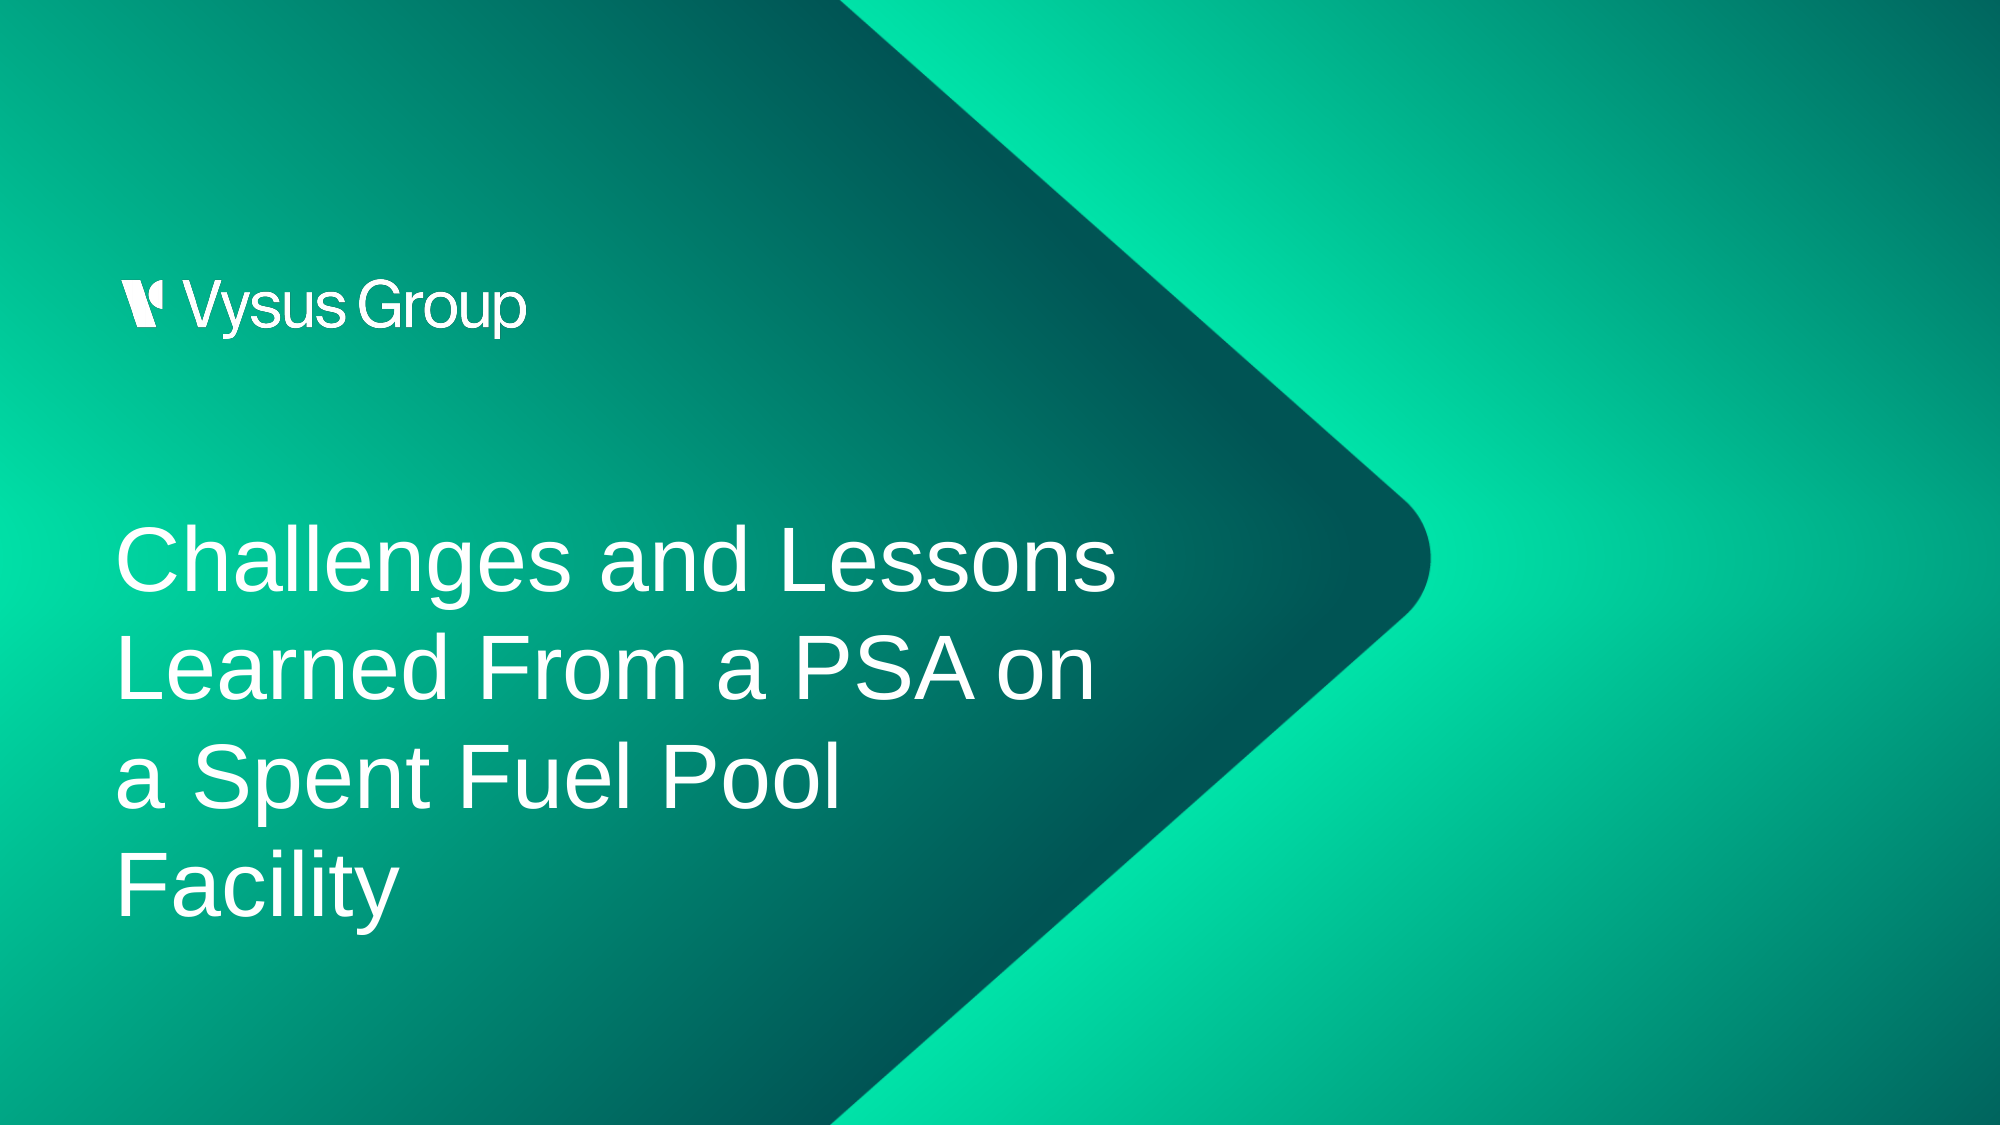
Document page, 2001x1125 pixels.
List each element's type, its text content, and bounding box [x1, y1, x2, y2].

list Challenges and Lessons Learned From a PSA on a Spent Fuel Pool Facility [100, 494, 1168, 1027]
picture [0, 0, 2000, 1125]
